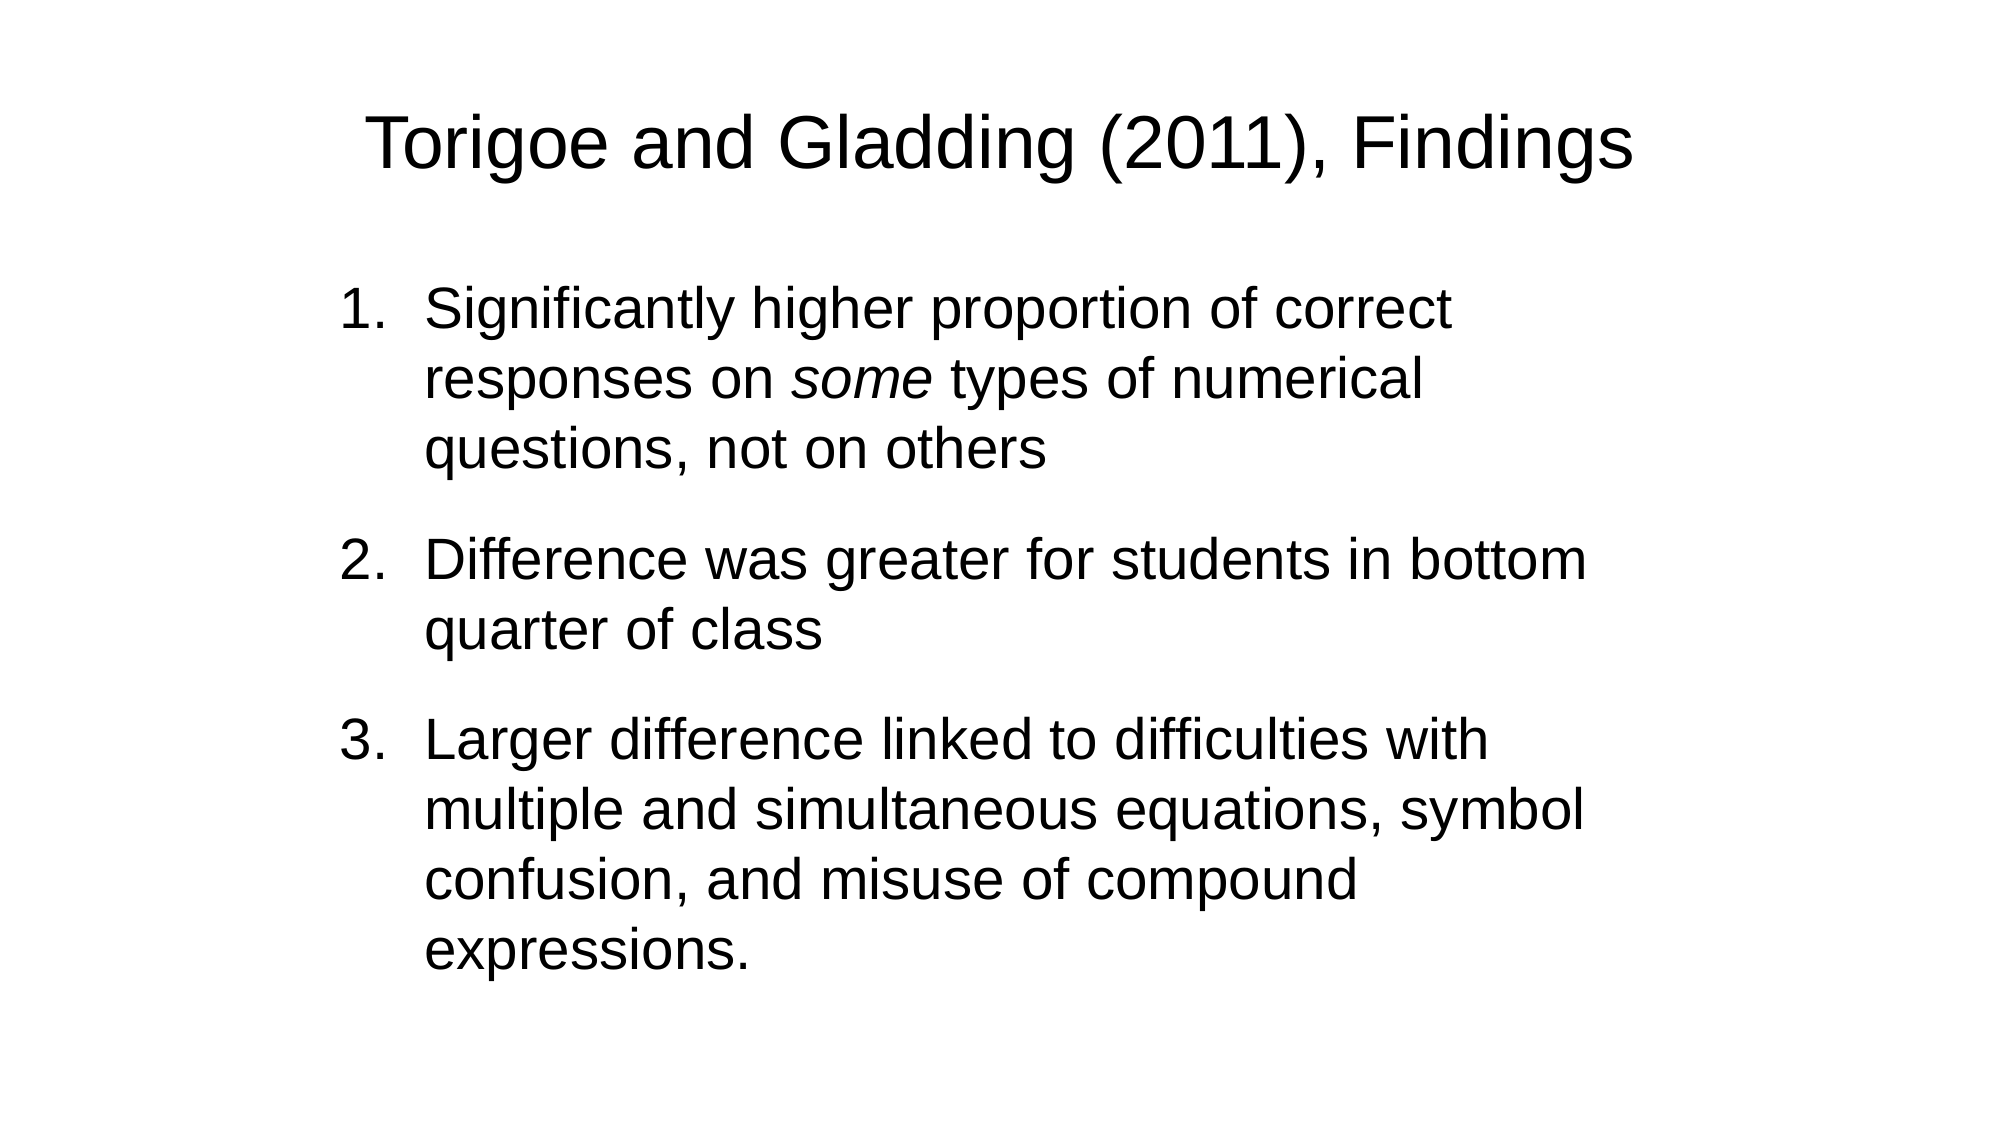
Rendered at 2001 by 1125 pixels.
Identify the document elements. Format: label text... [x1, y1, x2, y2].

list Significantly higher proportion of correct responses on some types of numerical questions, not on others Difference was greater for students in bottom quarter of class Larger difference linked to difficulties with multiple and simultaneous equations, symbol confusion, and misuse of compound expressions. [324, 262, 1676, 1076]
title Torigoe and Gladding (2011), Findings [99, 44, 1901, 233]
